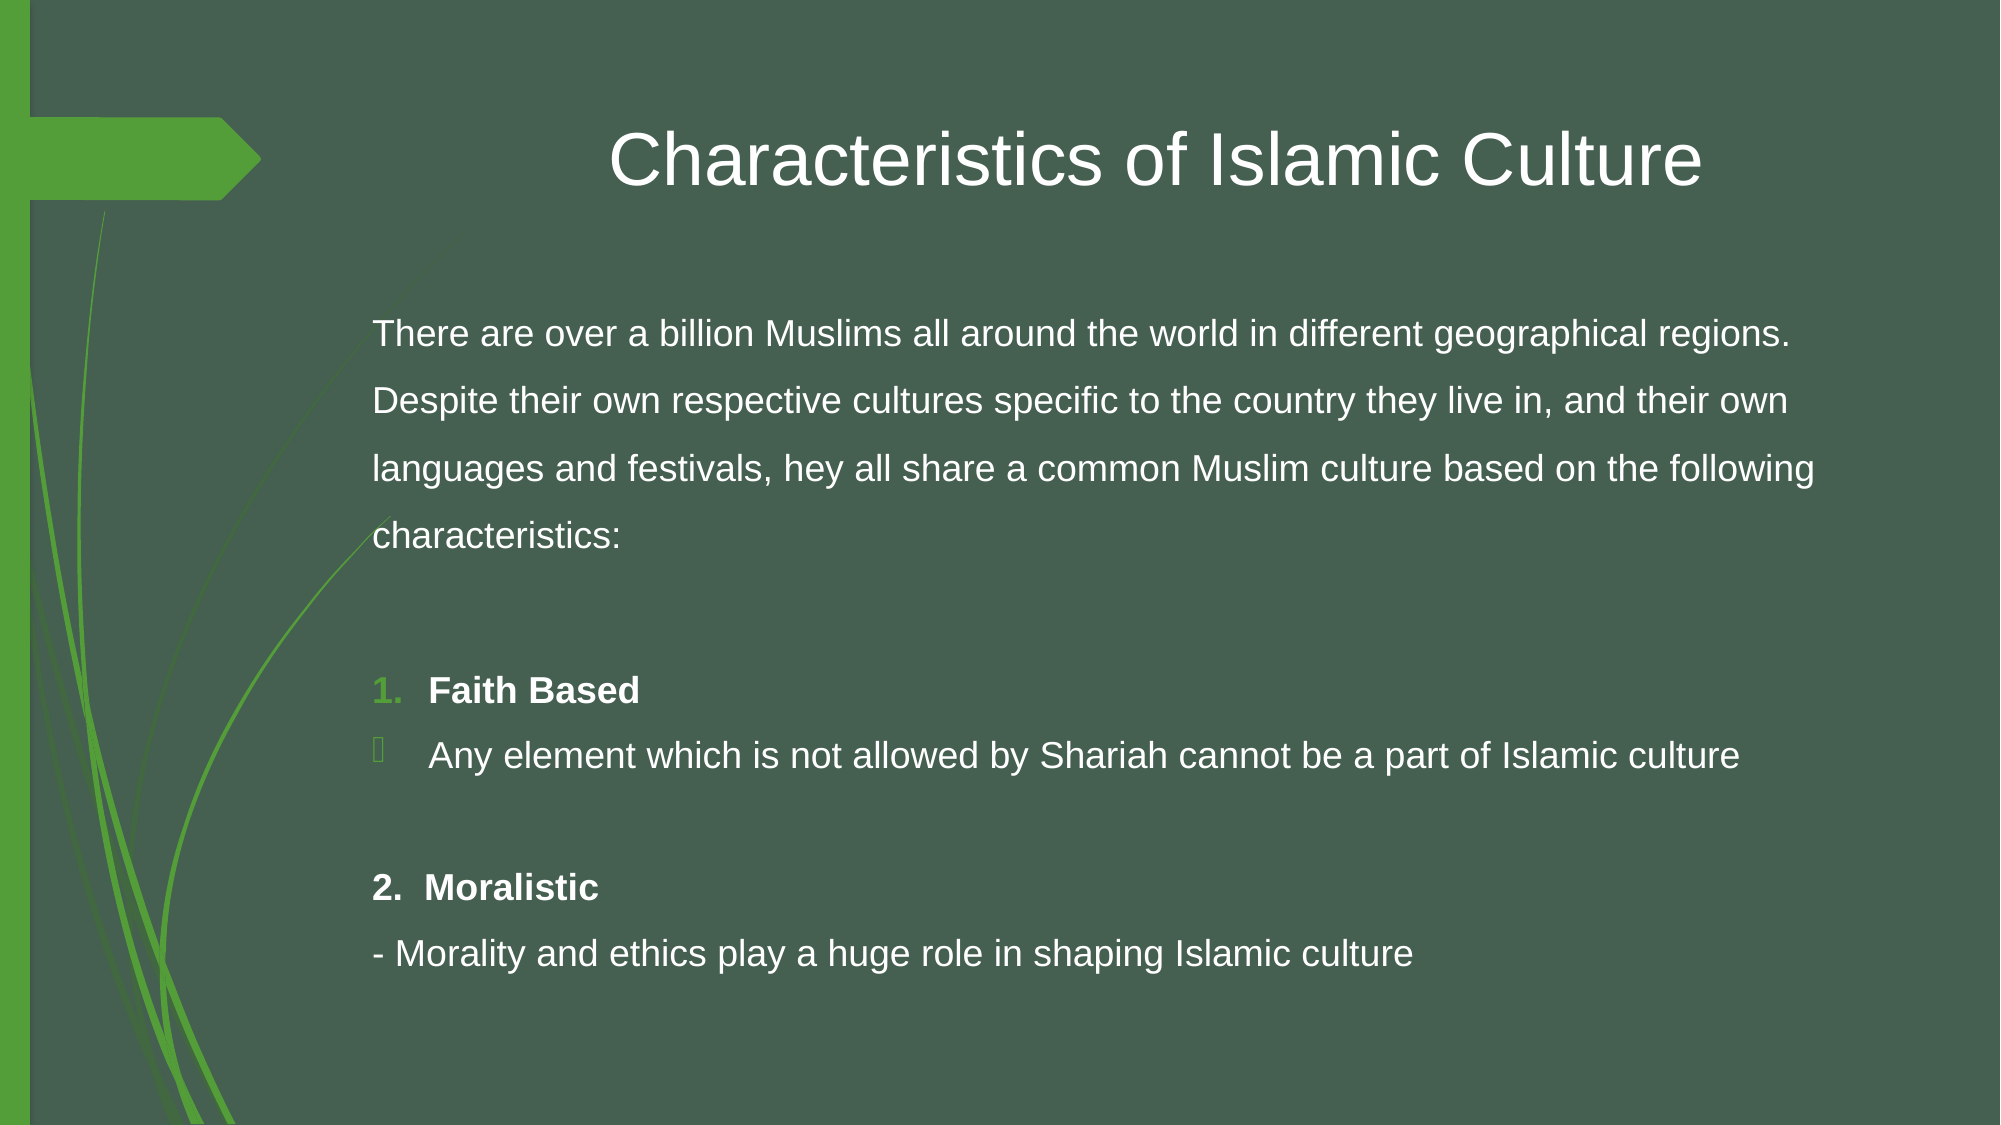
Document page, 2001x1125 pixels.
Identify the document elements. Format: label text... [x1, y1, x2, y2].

title Characteristics of Islamic Culture [425, 102, 1888, 248]
list There are over a billion Muslims all around the world in different geographical regions. Despite their own respective cultures specific to the country they live in, and their own languages and festivals, hey all share a common Muslim culture based on the following characteristics: Faith Based Any element which is not allowed by Shariah cannot be a part of Islamic culture 2. Moralistic - Morality and ethics play a huge role in shaping Islamic culture [357, 278, 1906, 1050]
